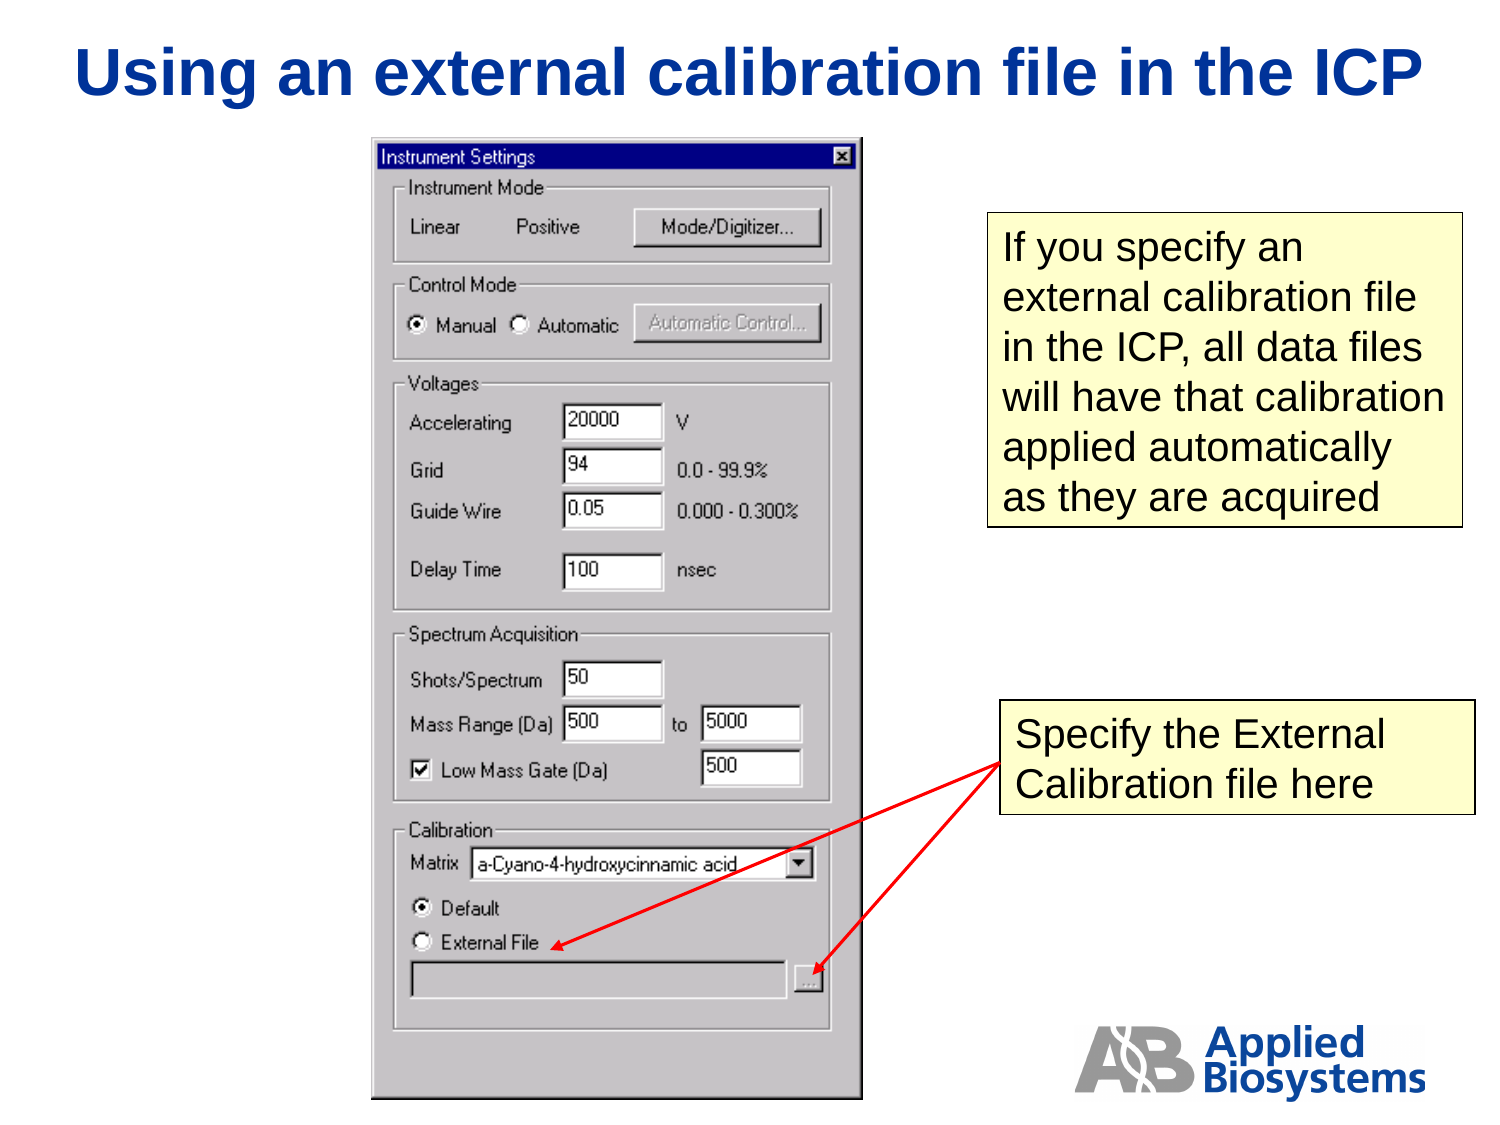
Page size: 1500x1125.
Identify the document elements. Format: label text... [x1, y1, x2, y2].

text_box If you specify an external calibration file in the ICP, all data files will have that calibration applied automatically as they are acquired [987, 212, 1463, 528]
title Using an external calibration file in the ICP [0, 0, 1500, 138]
picture [371, 137, 863, 1101]
text_box Specify the External Calibration file here [999, 699, 1475, 815]
